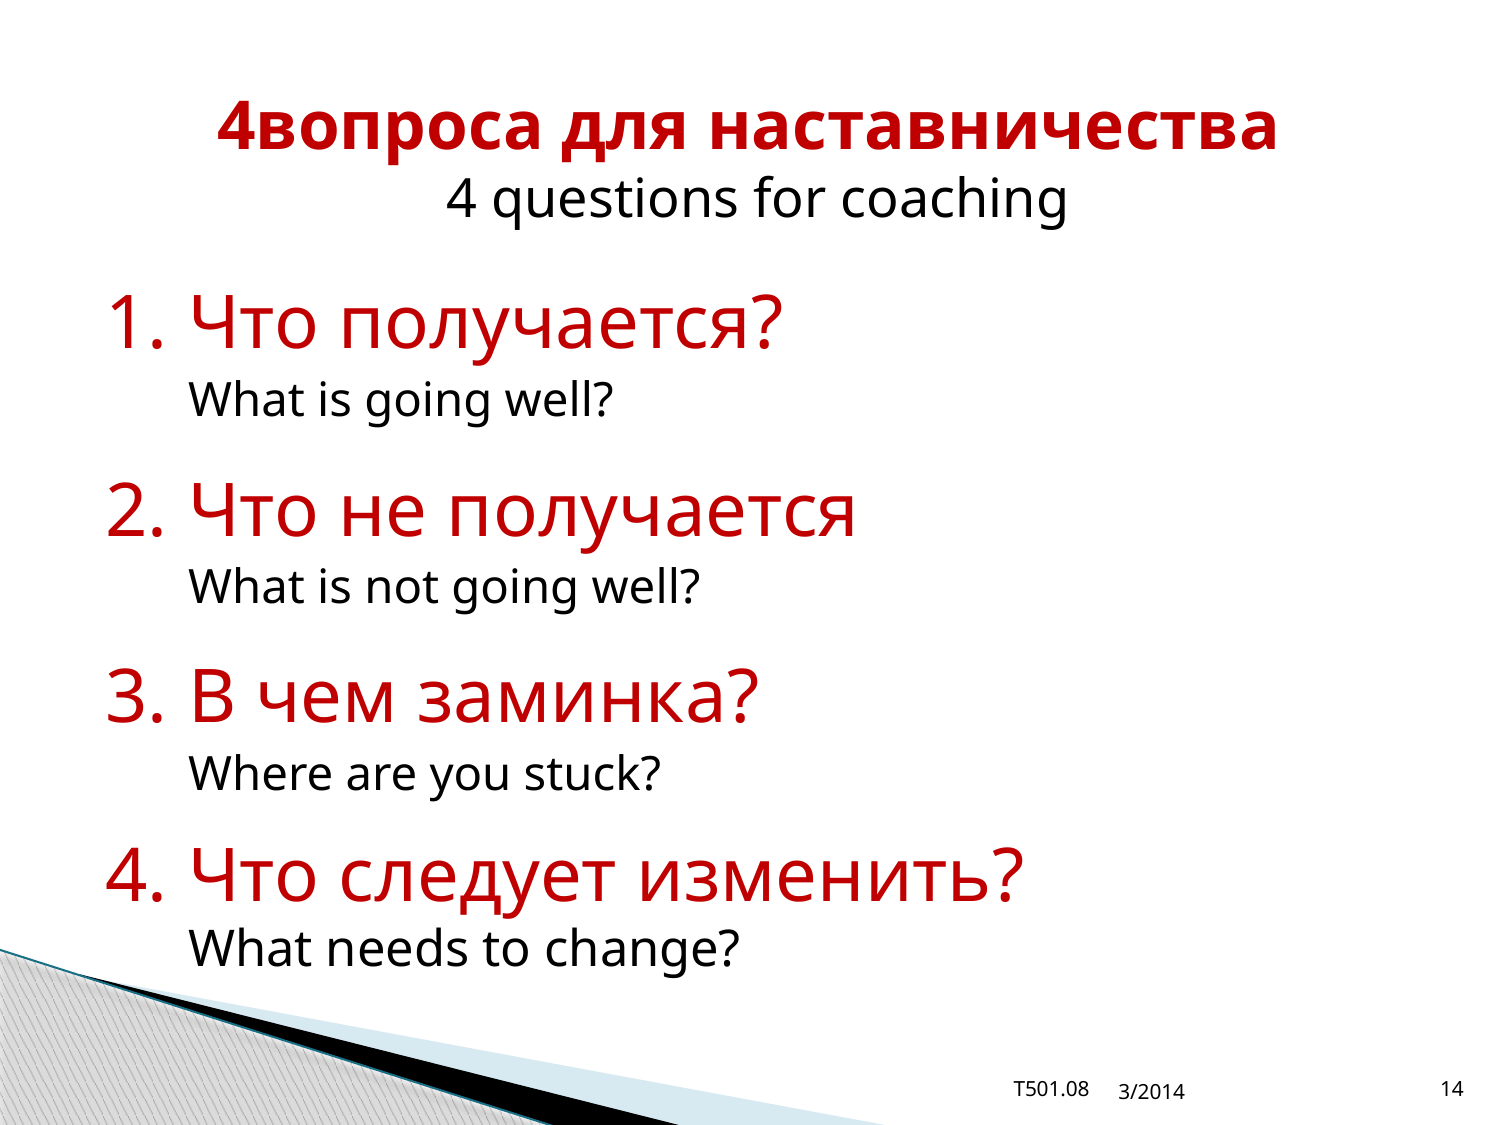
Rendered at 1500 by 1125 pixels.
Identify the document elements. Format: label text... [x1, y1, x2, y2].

list 4вопроса для наставничества 4 questions for coaching 1. Что получается? What is going well? 2. Что не получается What is not going well? 3. В чем заминка? Where are you stuck? 4. Что следует изменить? What needs to change? [75, 75, 1425, 986]
slide_number 14 [1418, 1051, 1479, 1112]
footer T501.08 [718, 1051, 1105, 1112]
slide_number 3/2014 [1105, 1051, 1418, 1112]
